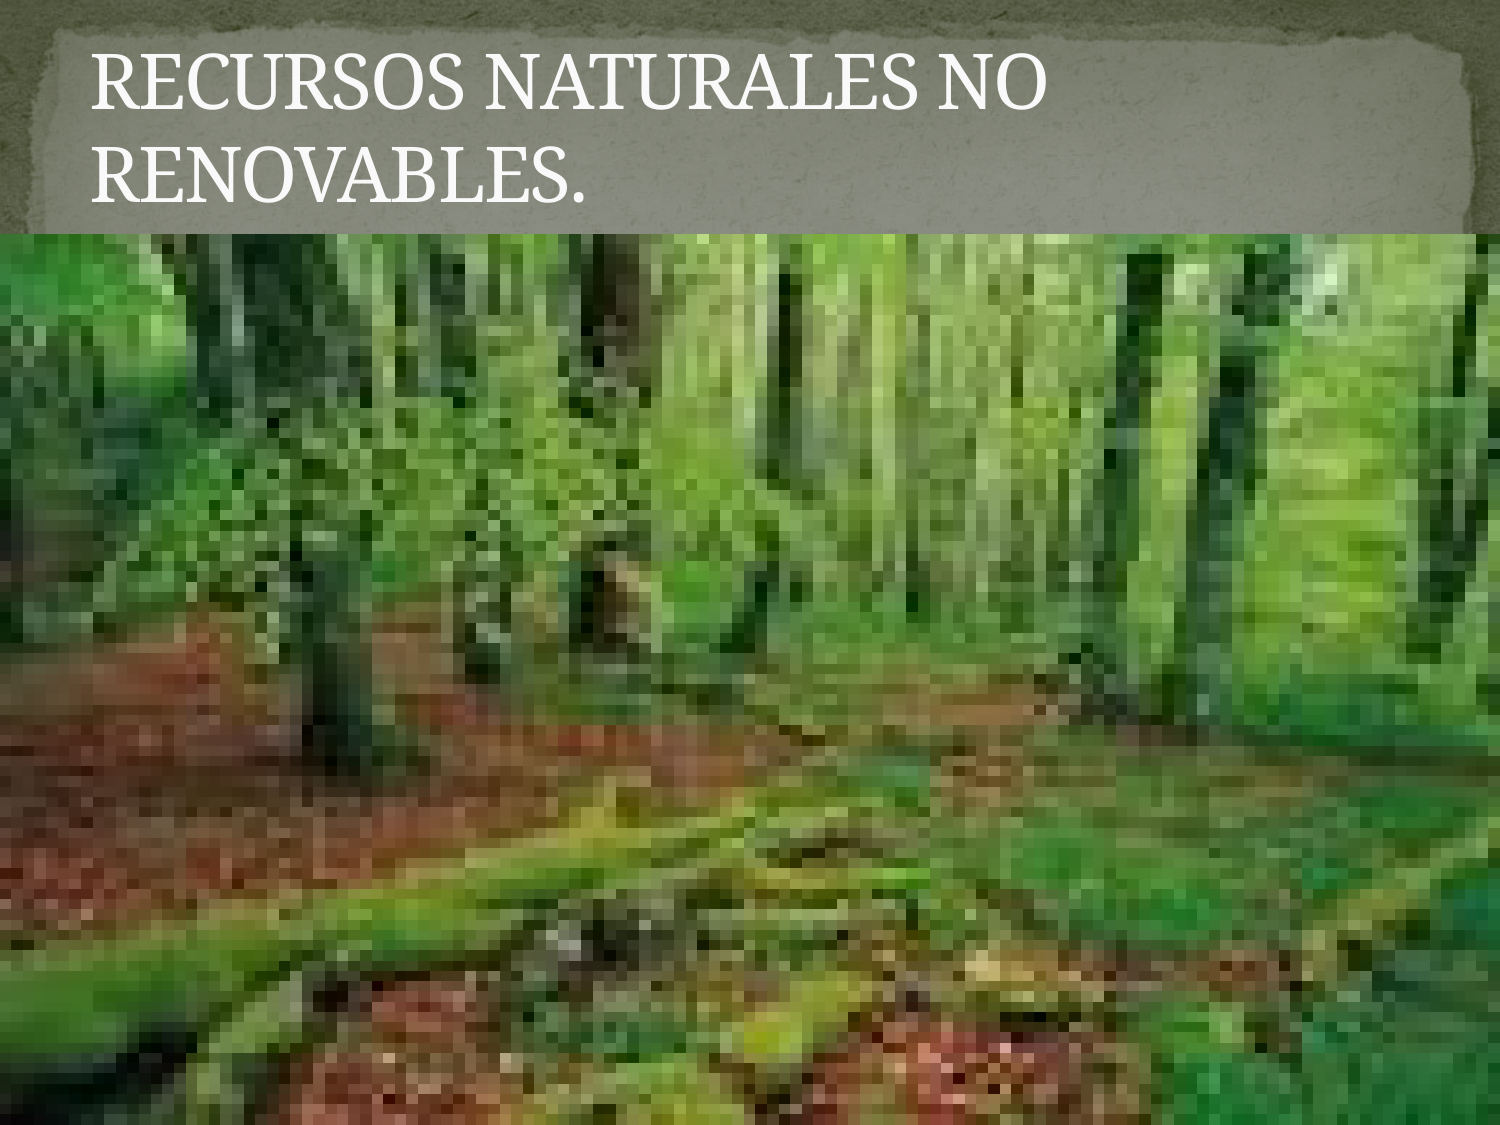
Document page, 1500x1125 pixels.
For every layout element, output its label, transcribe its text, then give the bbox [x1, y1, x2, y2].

picture [0, 234, 1500, 1125]
title RECURSOS NATURALES NO RENOVABLES. [74, 24, 1425, 222]
